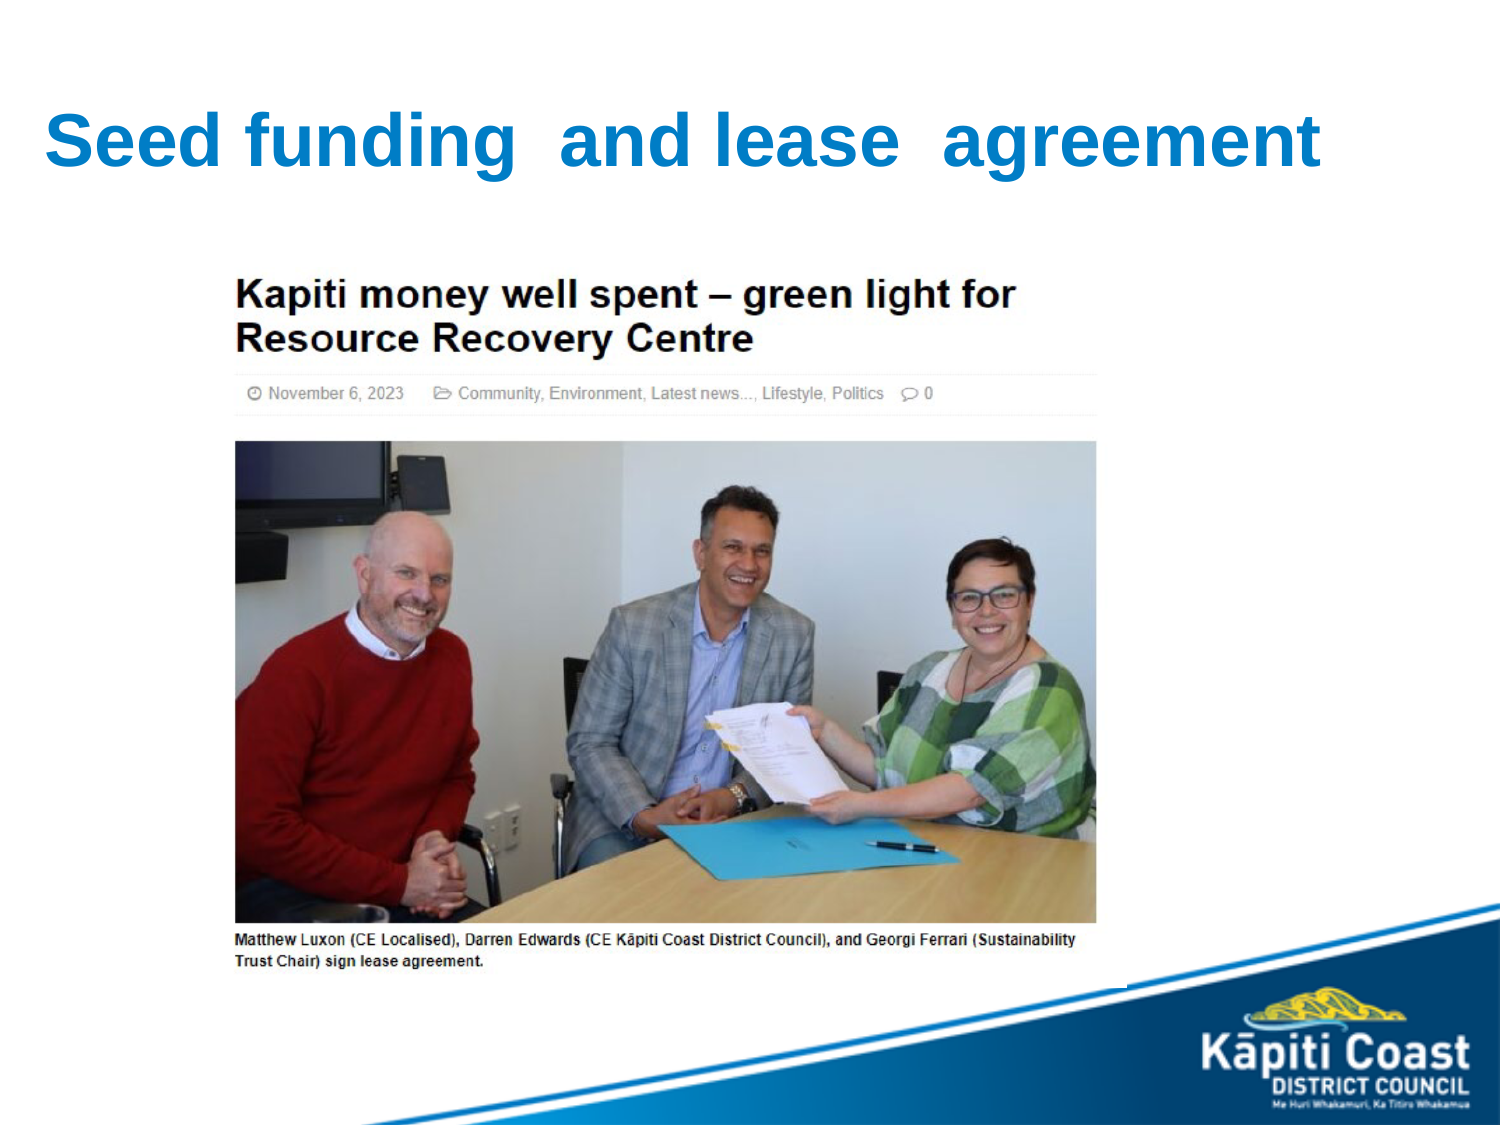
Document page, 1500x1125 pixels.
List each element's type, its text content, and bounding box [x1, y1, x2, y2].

picture [1, 893, 1500, 1125]
title Seed funding and lease agreement [29, 42, 1380, 231]
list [206, 267, 1127, 988]
